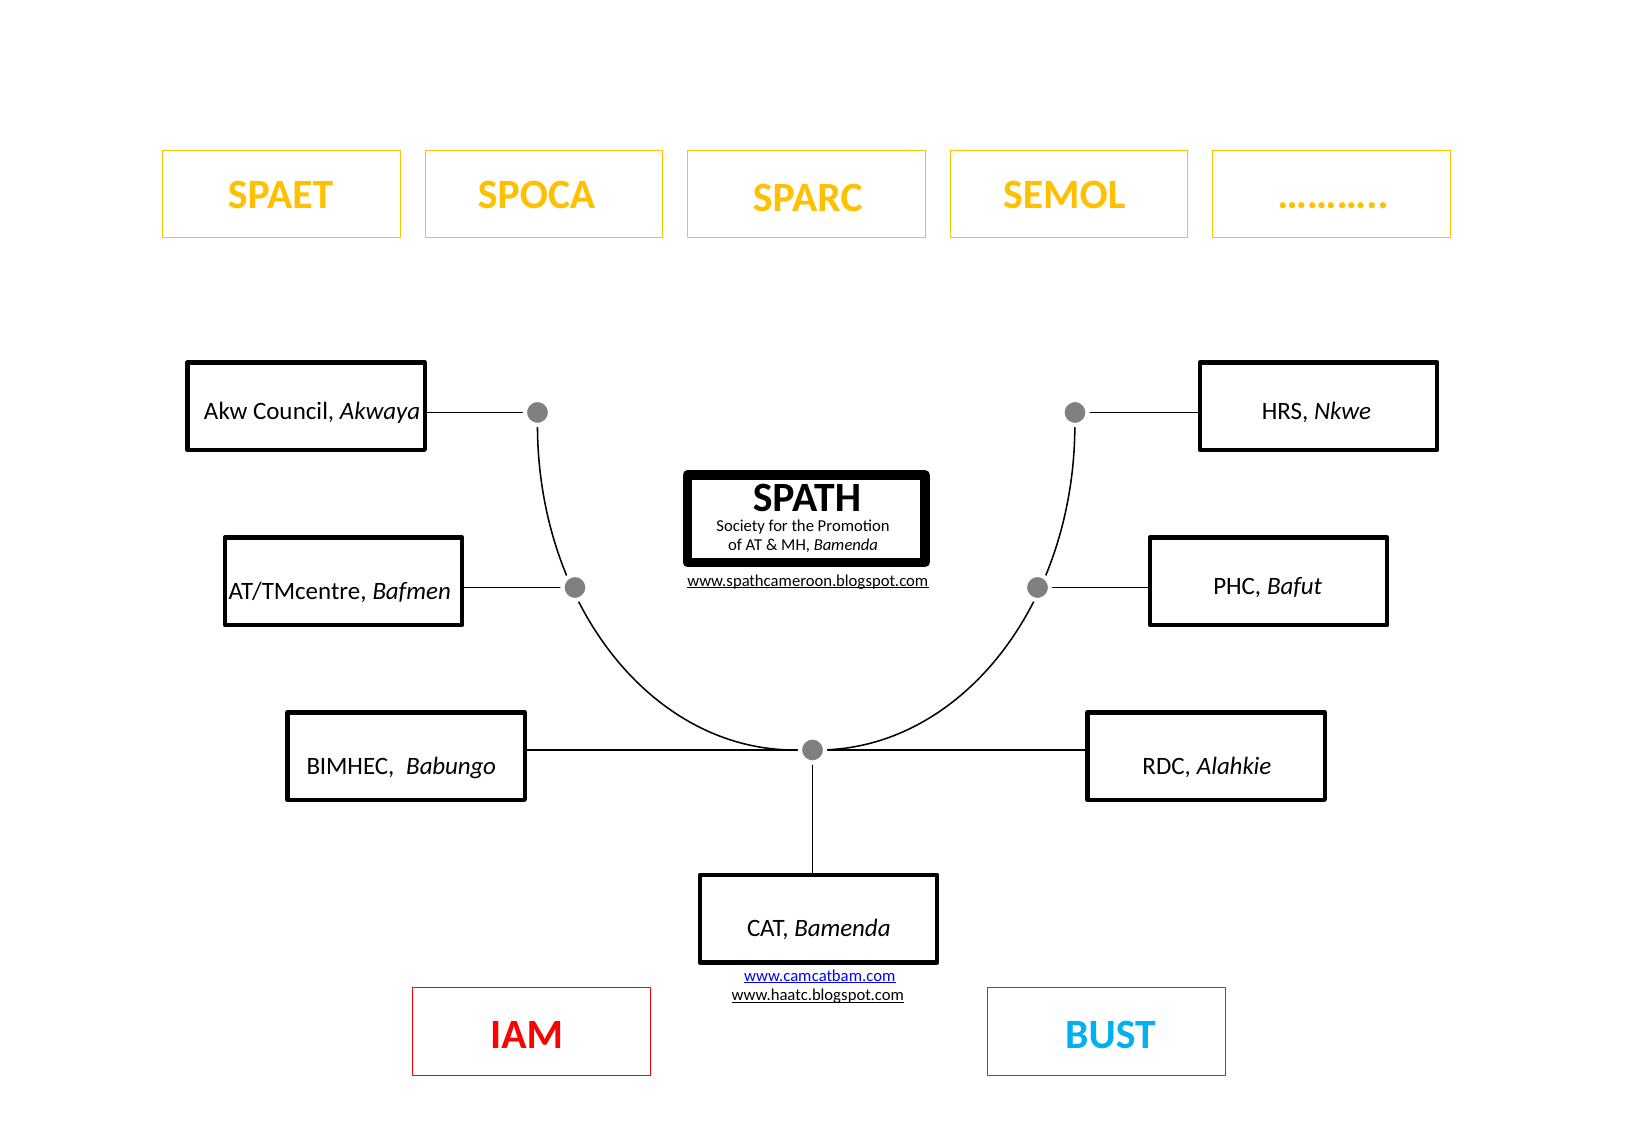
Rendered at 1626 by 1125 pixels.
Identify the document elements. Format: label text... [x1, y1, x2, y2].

text_box [160, 148, 402, 239]
text_box Akw Council, Akwaya [189, 387, 436, 433]
text_box [685, 148, 927, 239]
text_box AT/TMcentre, Bafmen [213, 567, 466, 612]
text_box [1210, 148, 1452, 239]
text_box Society for the Promotion of AT & MH, Bamenda [701, 506, 905, 562]
text_box [816, 759, 824, 765]
text_box www.spathcameroon.blogspot.com [672, 562, 948, 597]
text_box [1148, 535, 1389, 627]
text_box www.camcatbam.com www.haatc.blogspot.com [716, 956, 924, 1012]
text_box SPAET [213, 159, 349, 225]
text_box [560, 572, 590, 603]
text_box BUST [1050, 999, 1172, 1065]
text_box [985, 985, 1227, 1077]
text_box [285, 710, 527, 802]
text_box PHC, Bafut [1198, 562, 1337, 608]
text_box SEMOL ……….. [988, 159, 1405, 225]
text_box HRS, Nkwe [1247, 387, 1387, 433]
text_box [223, 535, 464, 567]
text_box [523, 397, 553, 428]
text_box SPOCA [463, 159, 611, 225]
text_box [1022, 572, 1052, 603]
text_box IAM [475, 999, 579, 1065]
text_box SPARC [738, 162, 878, 228]
text_box [818, 417, 1076, 749]
text_box RDC, Alahkie [1127, 742, 1287, 787]
text_box [410, 985, 652, 1077]
text_box [536, 417, 794, 749]
text_box [798, 735, 827, 749]
text_box [223, 612, 464, 627]
text_box BIMHEC, Babungo [291, 742, 512, 787]
text_box [1060, 397, 1090, 428]
text_box CAT, Bamenda [726, 904, 906, 950]
text_box [698, 873, 939, 965]
text_box SPATH [738, 462, 877, 506]
text_box S [948, 148, 1190, 239]
text_box [423, 148, 665, 239]
text_box [1085, 710, 1327, 802]
text_box … [185, 360, 427, 452]
text_box [1198, 360, 1439, 452]
